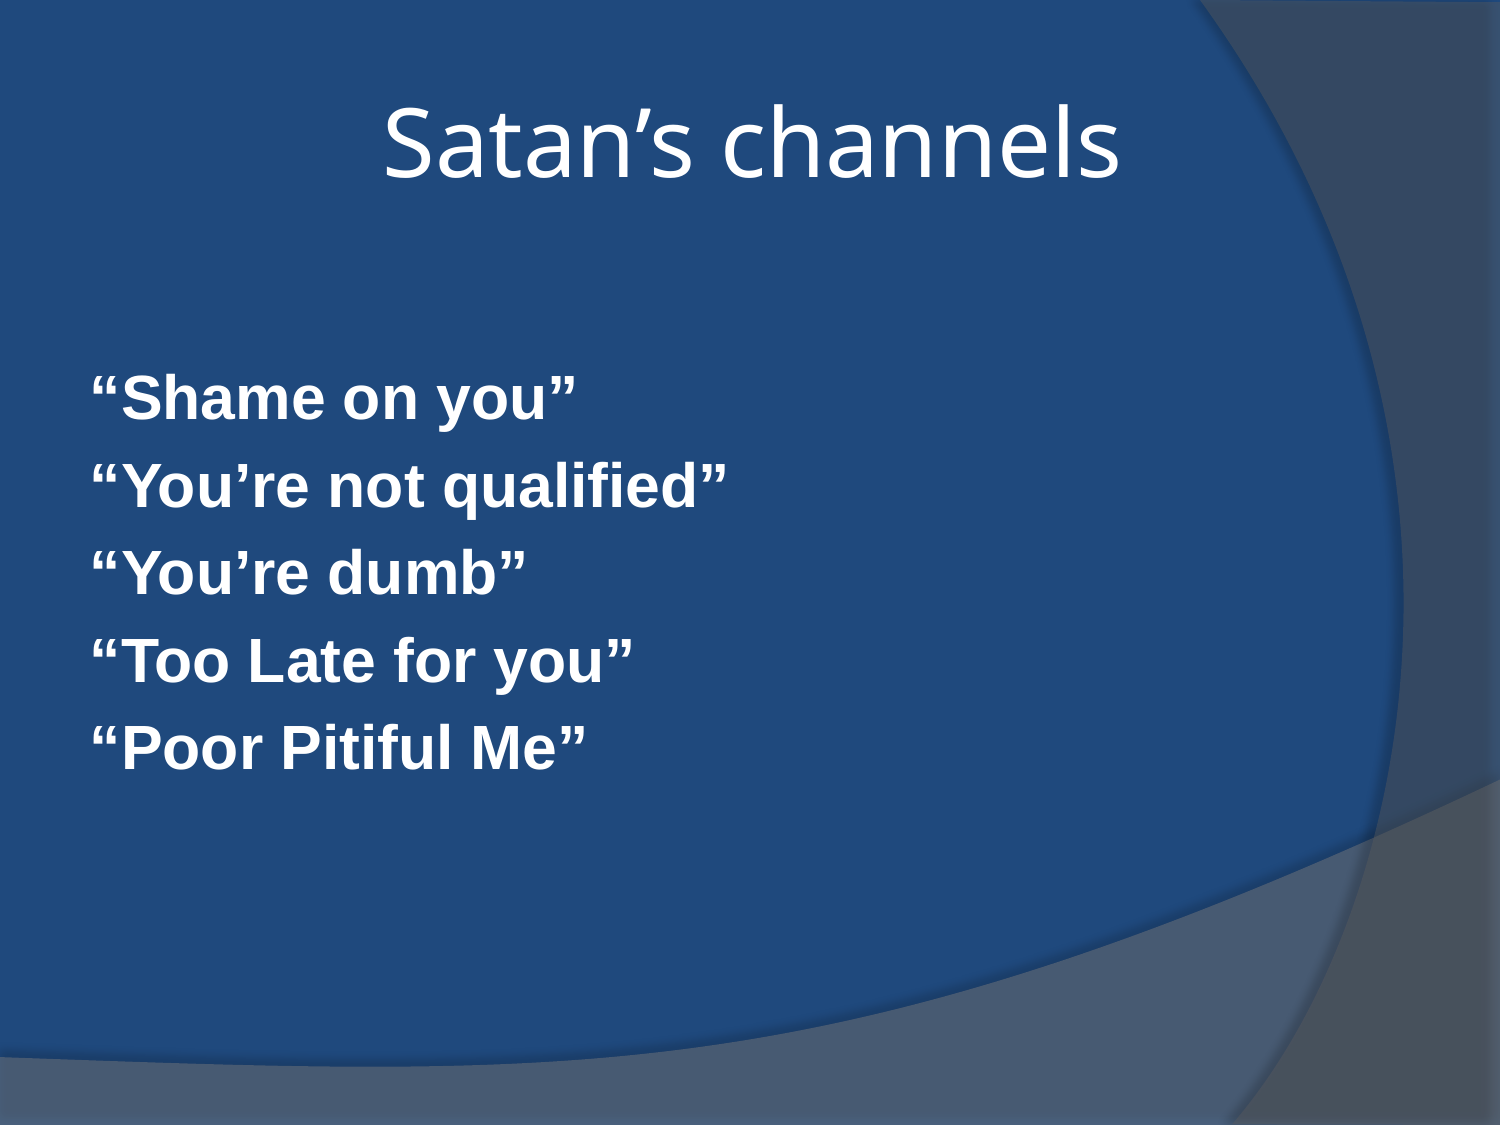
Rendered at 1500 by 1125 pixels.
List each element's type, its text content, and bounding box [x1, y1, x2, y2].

list “Shame on you” “You’re not qualified” “You’re dumb” “Too Late for you” “Poor Pitiful Me” [75, 262, 1450, 1005]
title Satan’s channels [75, 45, 1300, 233]
